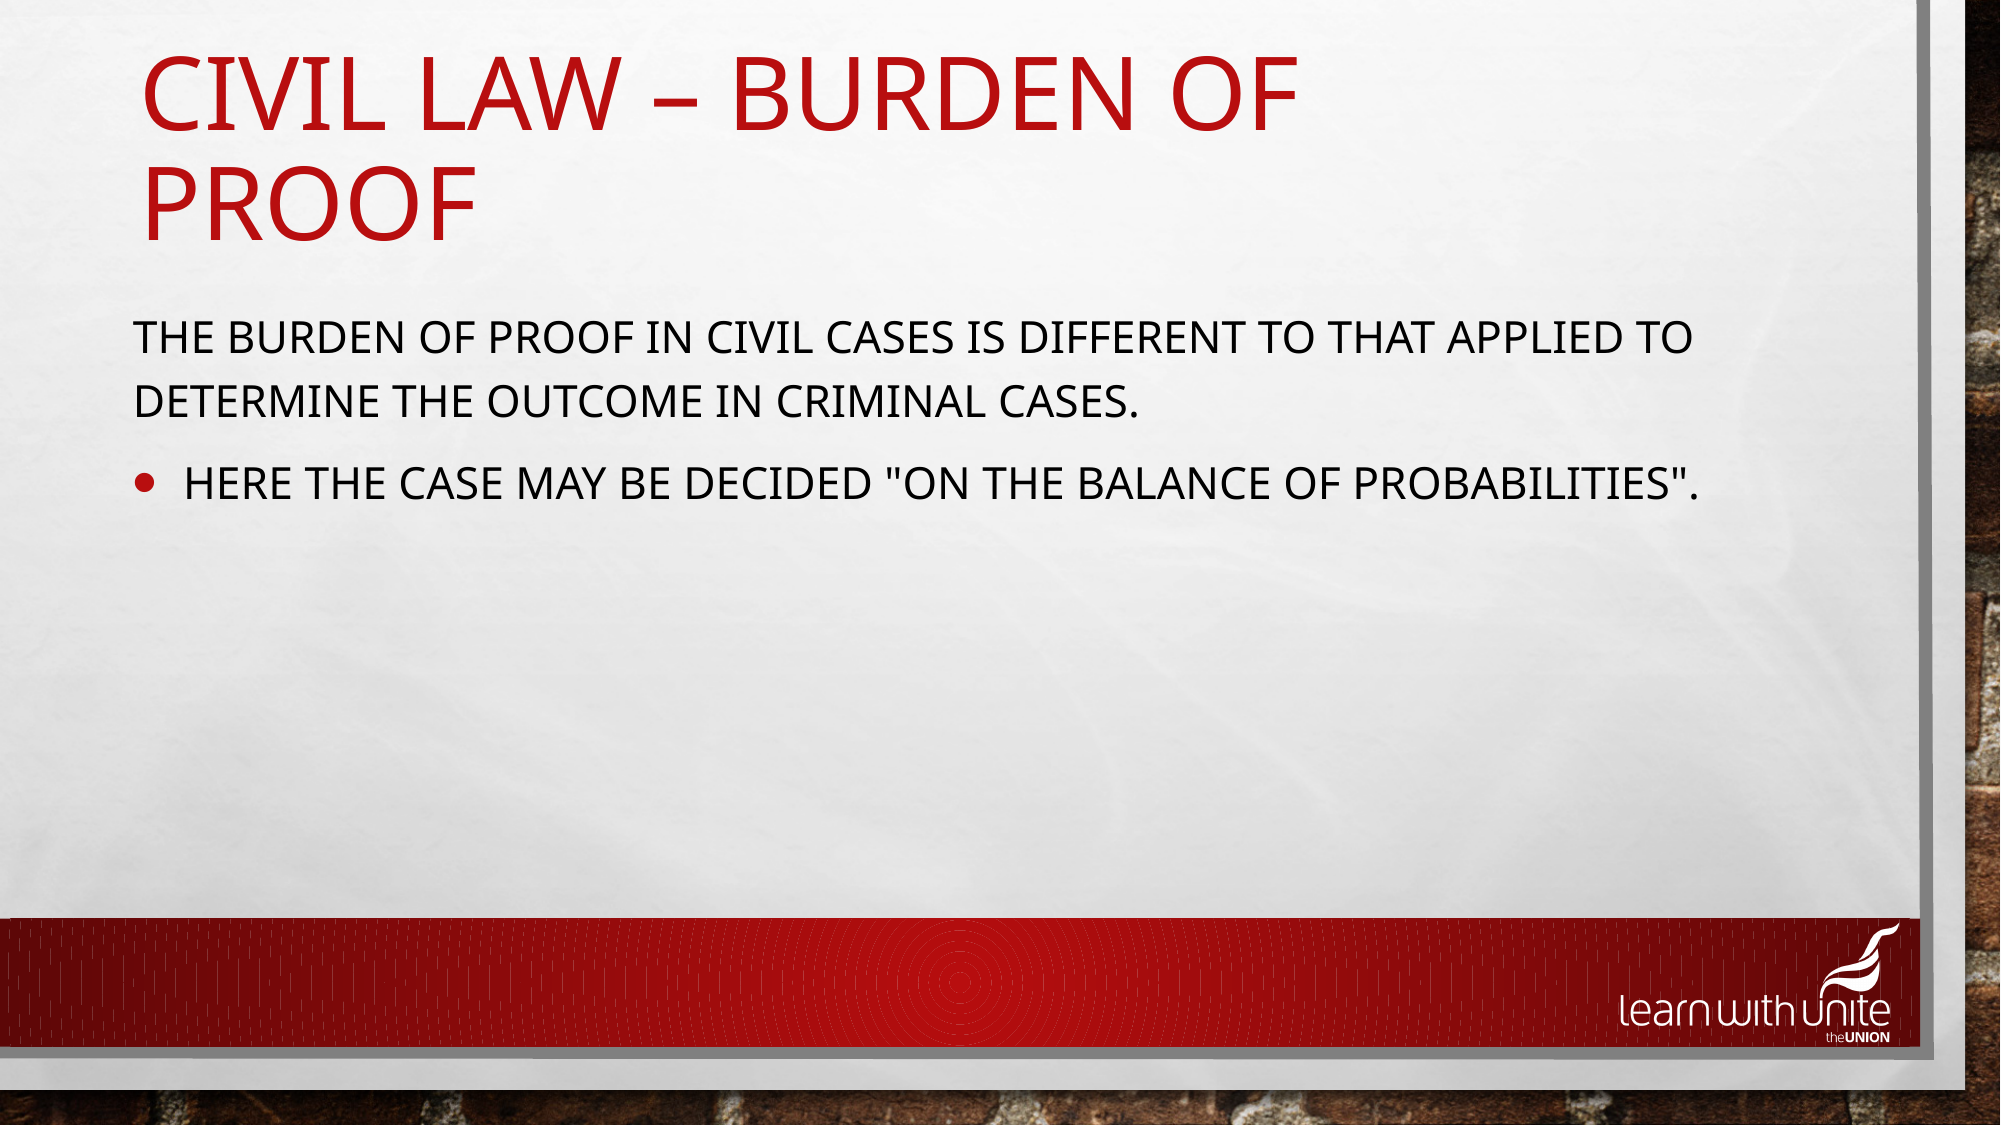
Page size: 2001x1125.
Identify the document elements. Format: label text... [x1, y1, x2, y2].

list The BURDEN OF PROOF in civil cases is different to that applied to determine the outcome in criminal cases. Here the case may be decided "on the balance of probabilities". [117, 271, 1754, 536]
picture [1614, 913, 1906, 1061]
picture [0, 0, 2000, 1125]
title Civil Law – burden of proof [124, 90, 1517, 215]
